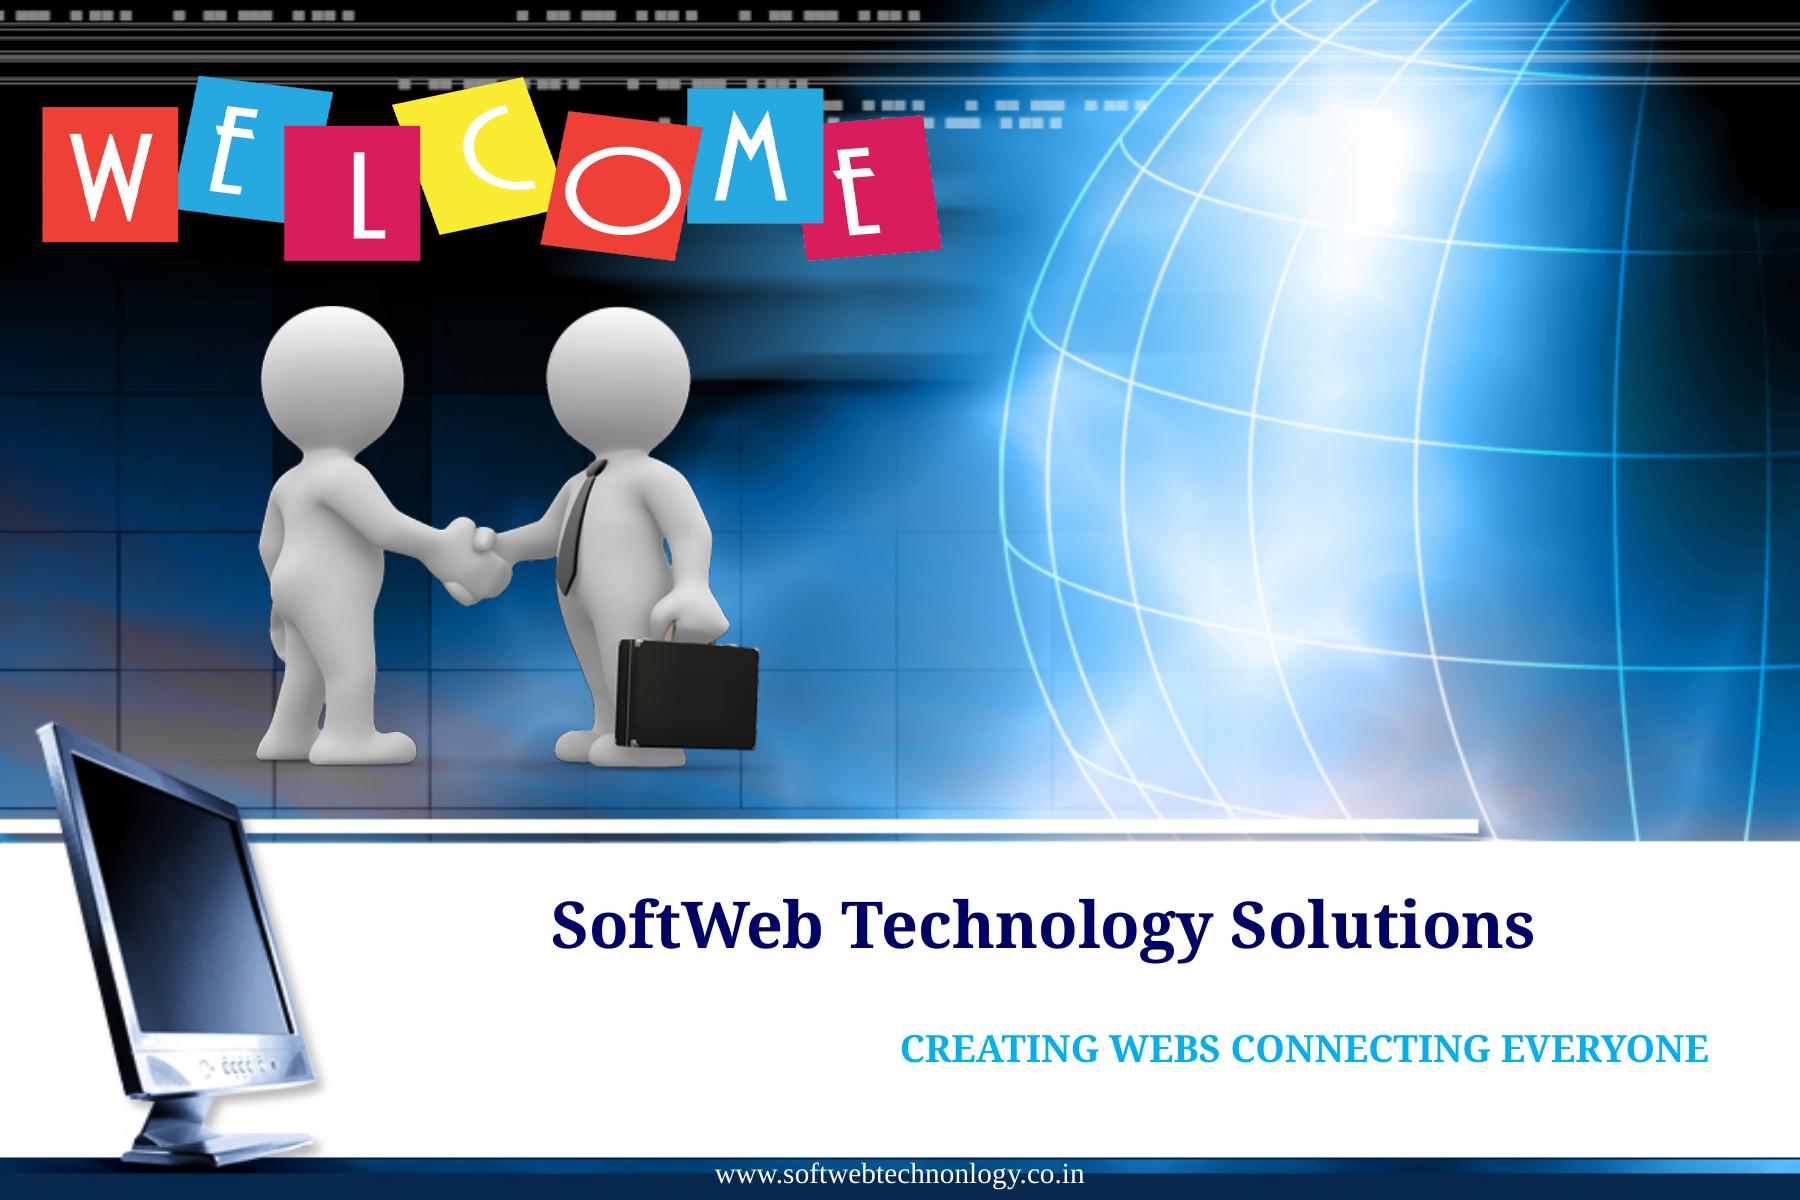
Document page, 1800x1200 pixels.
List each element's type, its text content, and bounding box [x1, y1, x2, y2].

title SoftWeb Technology Solutions [287, 822, 1800, 1039]
footer www.softwebtechnonlogy.co.in [614, 1146, 1186, 1174]
picture [0, 0, 1800, 1200]
picture [1702, 483, 1707, 494]
text_box CREATING WEBS CONNECTING EVERYONE [609, 1039, 1725, 1112]
picture [1694, 421, 1702, 430]
